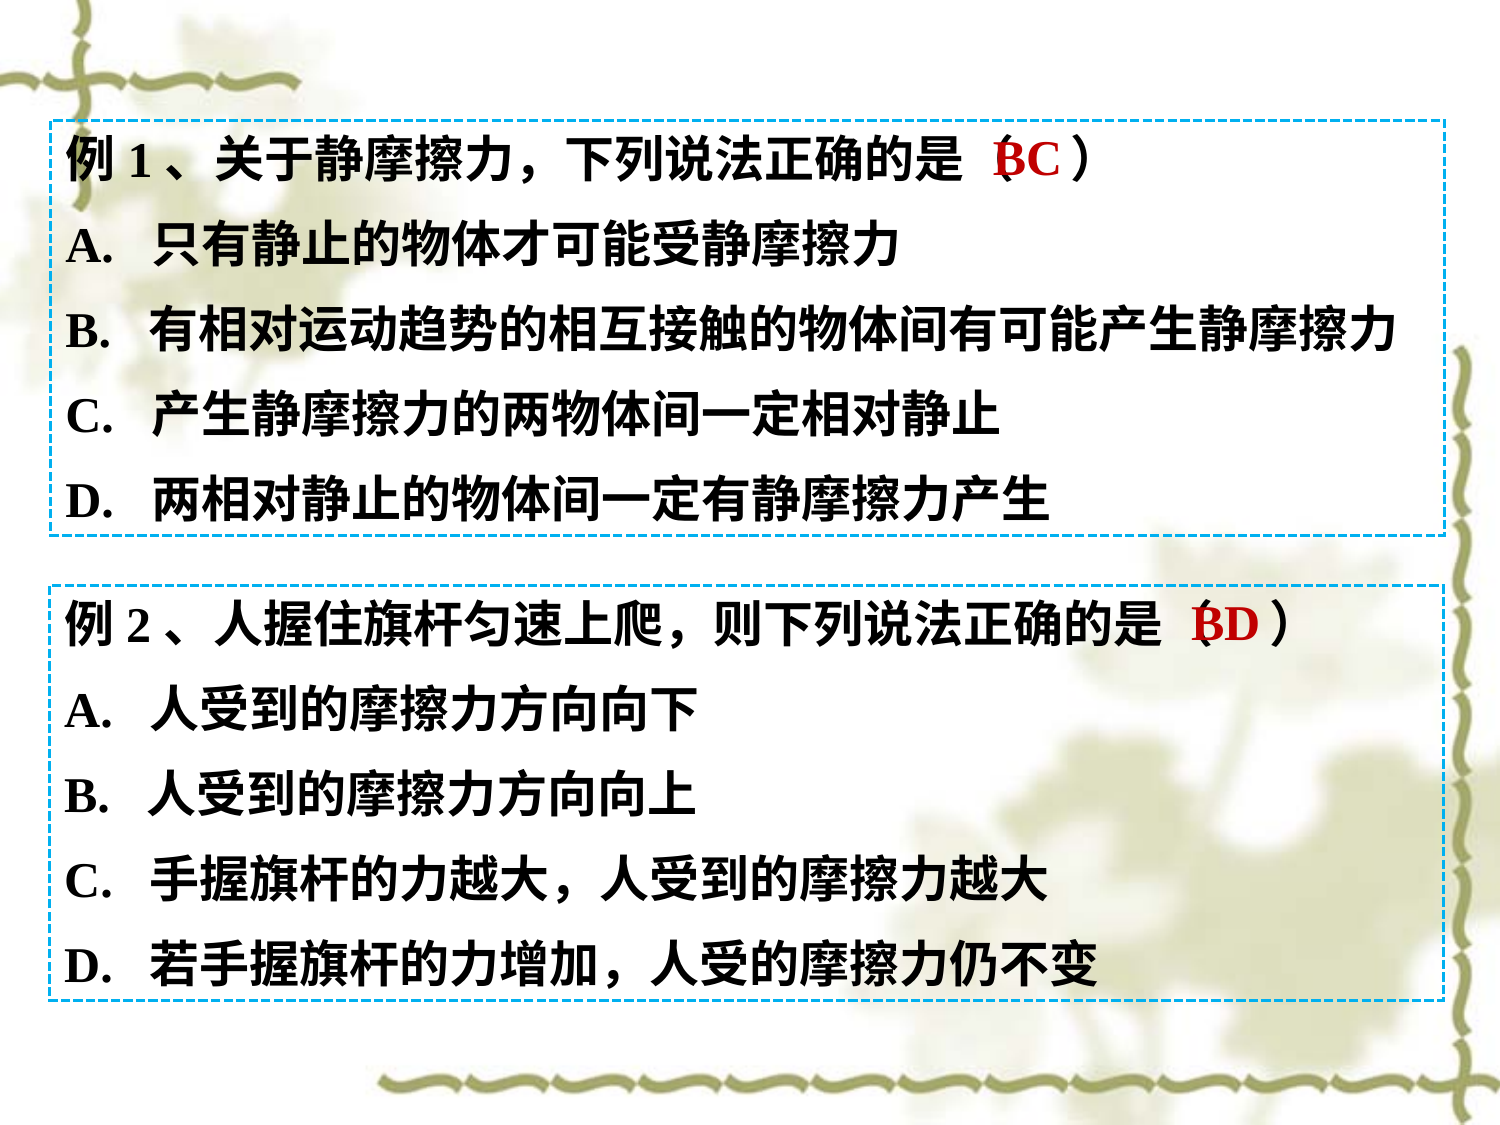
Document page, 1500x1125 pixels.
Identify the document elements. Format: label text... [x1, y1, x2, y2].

text_box BC [978, 118, 1097, 194]
text_box 例1、关于静摩擦力，下列说法正确的是（ ） A. 只有静止的物体才可能受静摩擦力 B. 有相对运动趋势的相互接触的物体间有可能产生静摩擦力 C. 产生静摩擦力的两物体间一定相对静止 D. 两相对静止的物体间一定有静摩擦力产生 [50, 120, 1445, 536]
text_box BD [1176, 583, 1295, 659]
picture [0, 0, 1500, 1125]
text_box 例2、人握住旗杆匀速上爬，则下列说法正确的是（ ） A. 人受到的摩擦力方向向下 B. 人受到的摩擦力方向向上 C. 手握旗杆的力越大，人受到的摩擦力越大 D. 若手握旗杆的力增加，人受的摩擦力仍不变 [49, 585, 1444, 1001]
